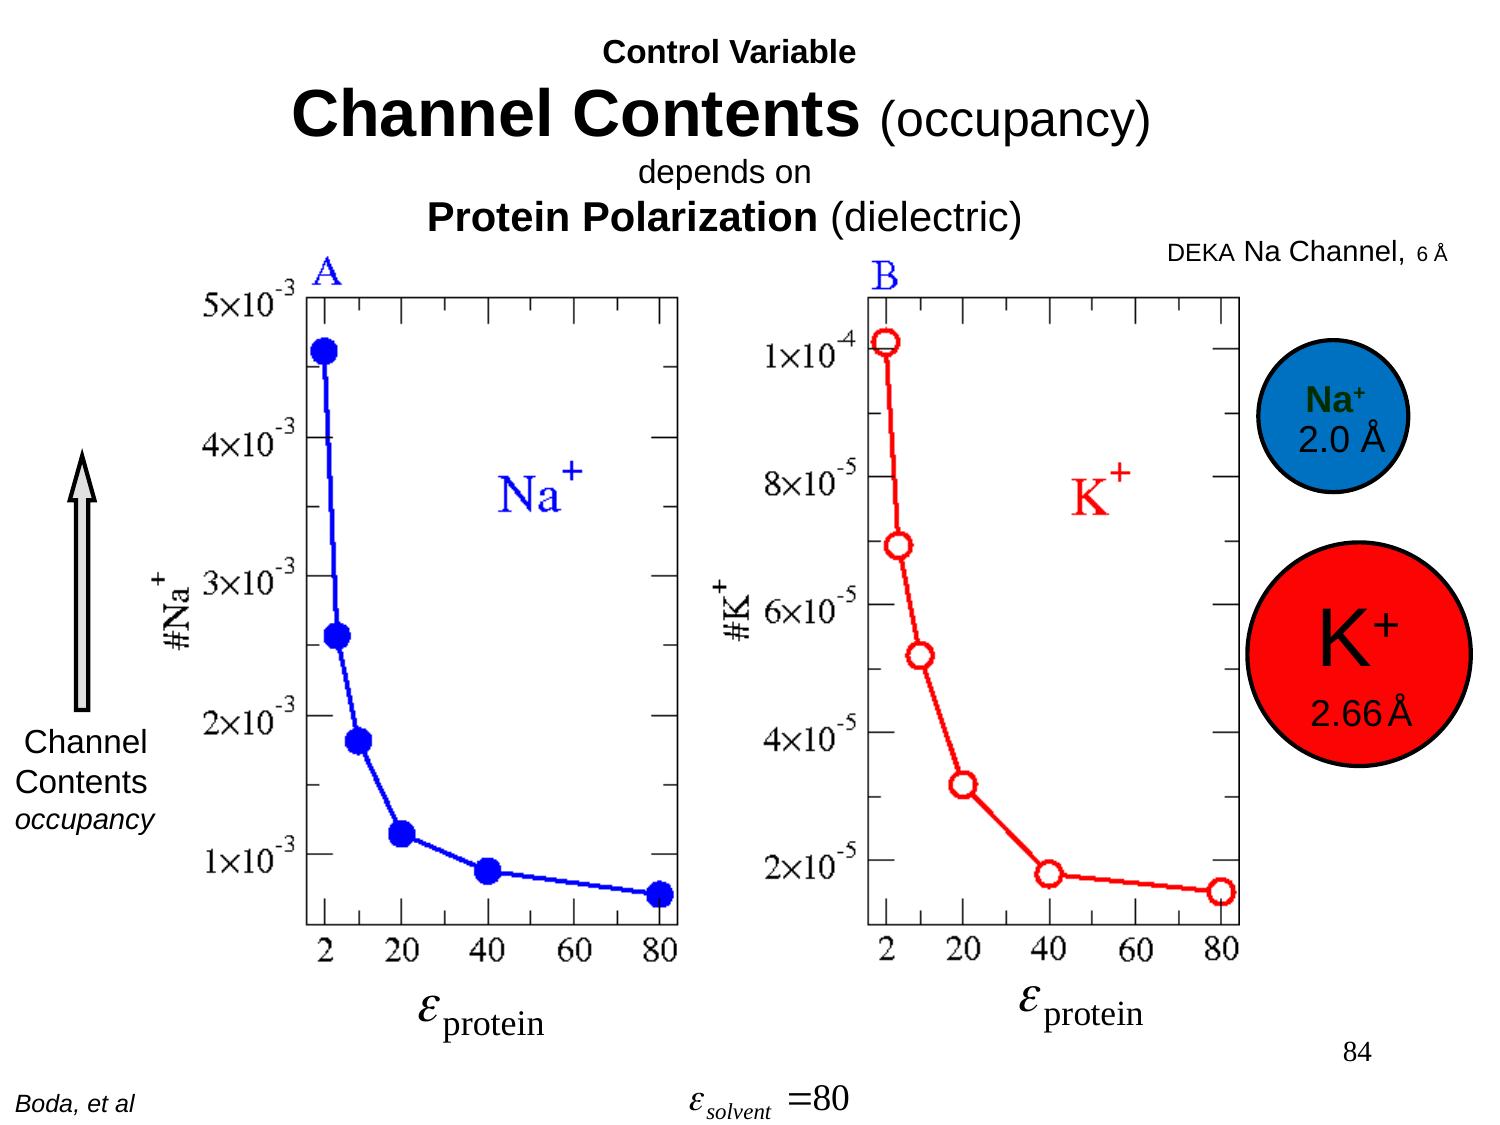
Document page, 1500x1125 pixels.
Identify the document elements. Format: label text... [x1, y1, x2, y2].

text_box Control Variable Channel Contents (occupancy) depends on Protein Polarization (dielectric) [104, 23, 1355, 149]
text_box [0, 216, 1500, 1125]
